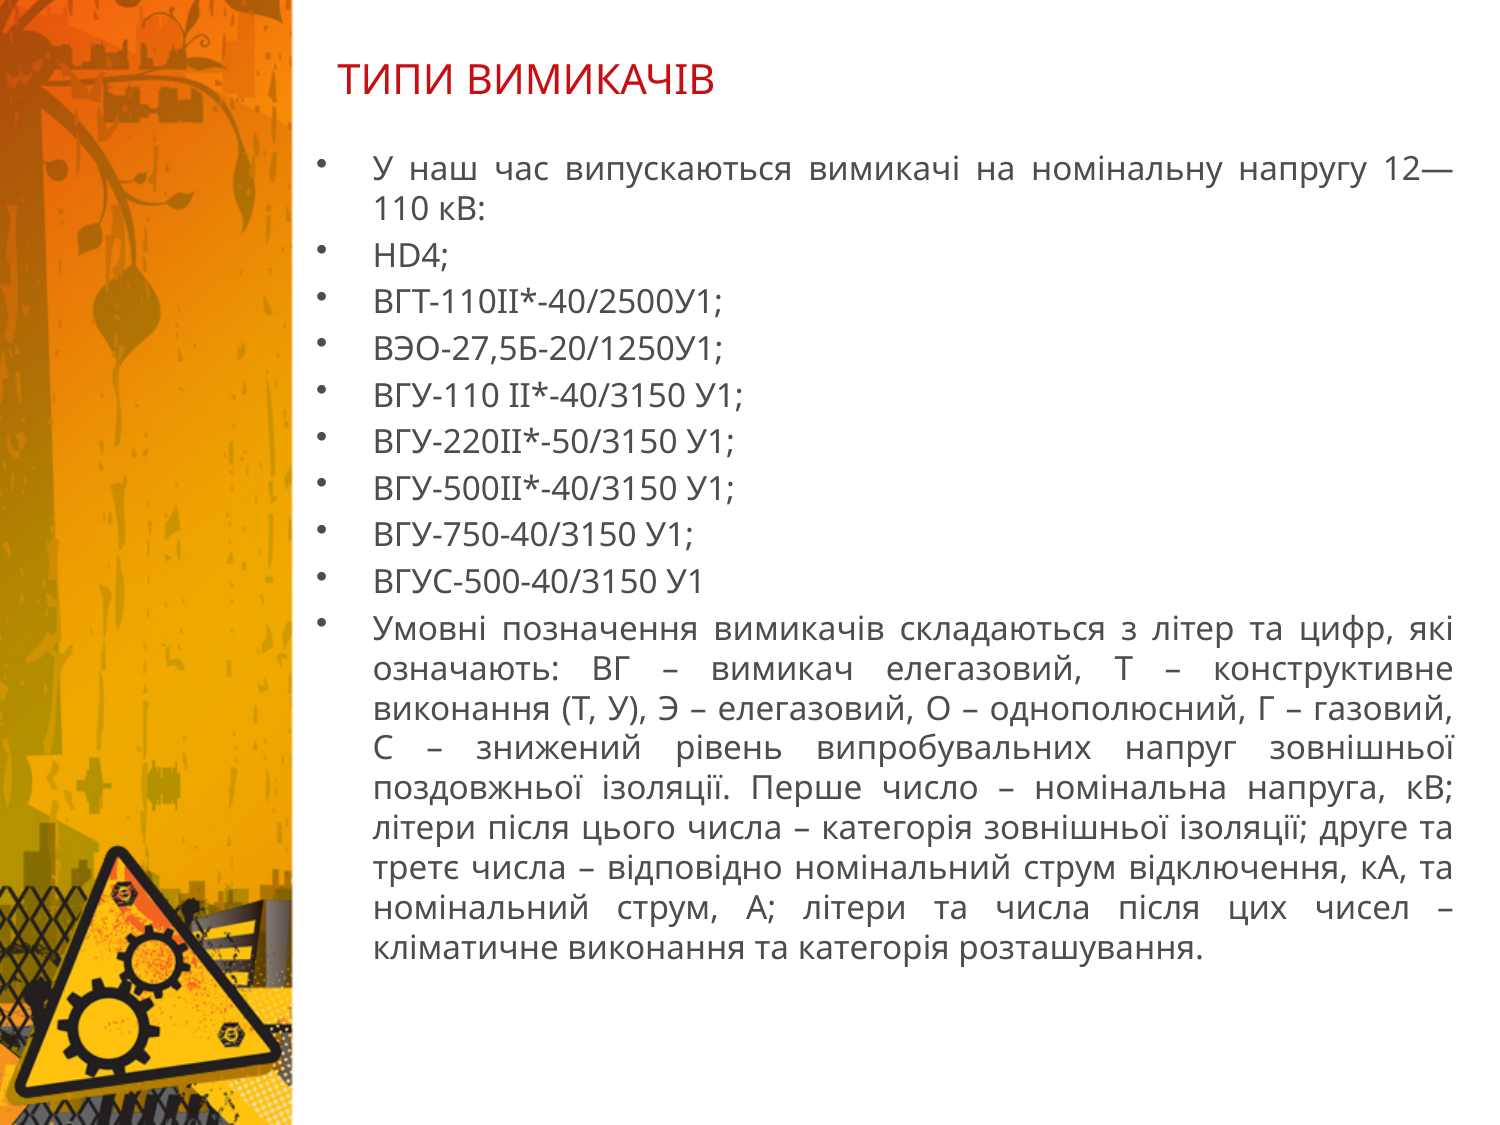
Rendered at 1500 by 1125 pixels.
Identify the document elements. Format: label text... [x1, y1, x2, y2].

picture [0, 0, 1500, 1125]
list У наш час випускаються вимикачі на номінальну напругу 12—110 кВ: HD4; ВГТ-110II*-40/2500У1; ВЭО-27,5Б-20/1250У1; ВГУ-110 II*-40/3150 У1; ВГУ-220II*-50/3150 У1; ВГУ-500II*-40/3150 У1; ВГУ-750-40/3150 У1; ВГУС-500-40/3150 У1 Умовні позначення вимикачів складаються з літер та цифр, які означають: ВГ – вимикач елегазовий, Т – конструктивне виконання (Т, У), Э – елегазовий, О – однополюсний, Г – газовий, С – знижений рівень випробувальних напруг зовнішньої поздовжньої ізоляції. Перше число – номінальна напруга, кВ; літери після цього числа – категорія зовнішньої ізоляції; друге та третє числа – відповідно номінальний струм відключення, кА, та номінальний струм, А; літери та числа після цих чисел – кліматичне виконання та категорія розташування. [300, 139, 1471, 1000]
title ТИПИ ВИМИКАЧІВ [322, 18, 1461, 137]
